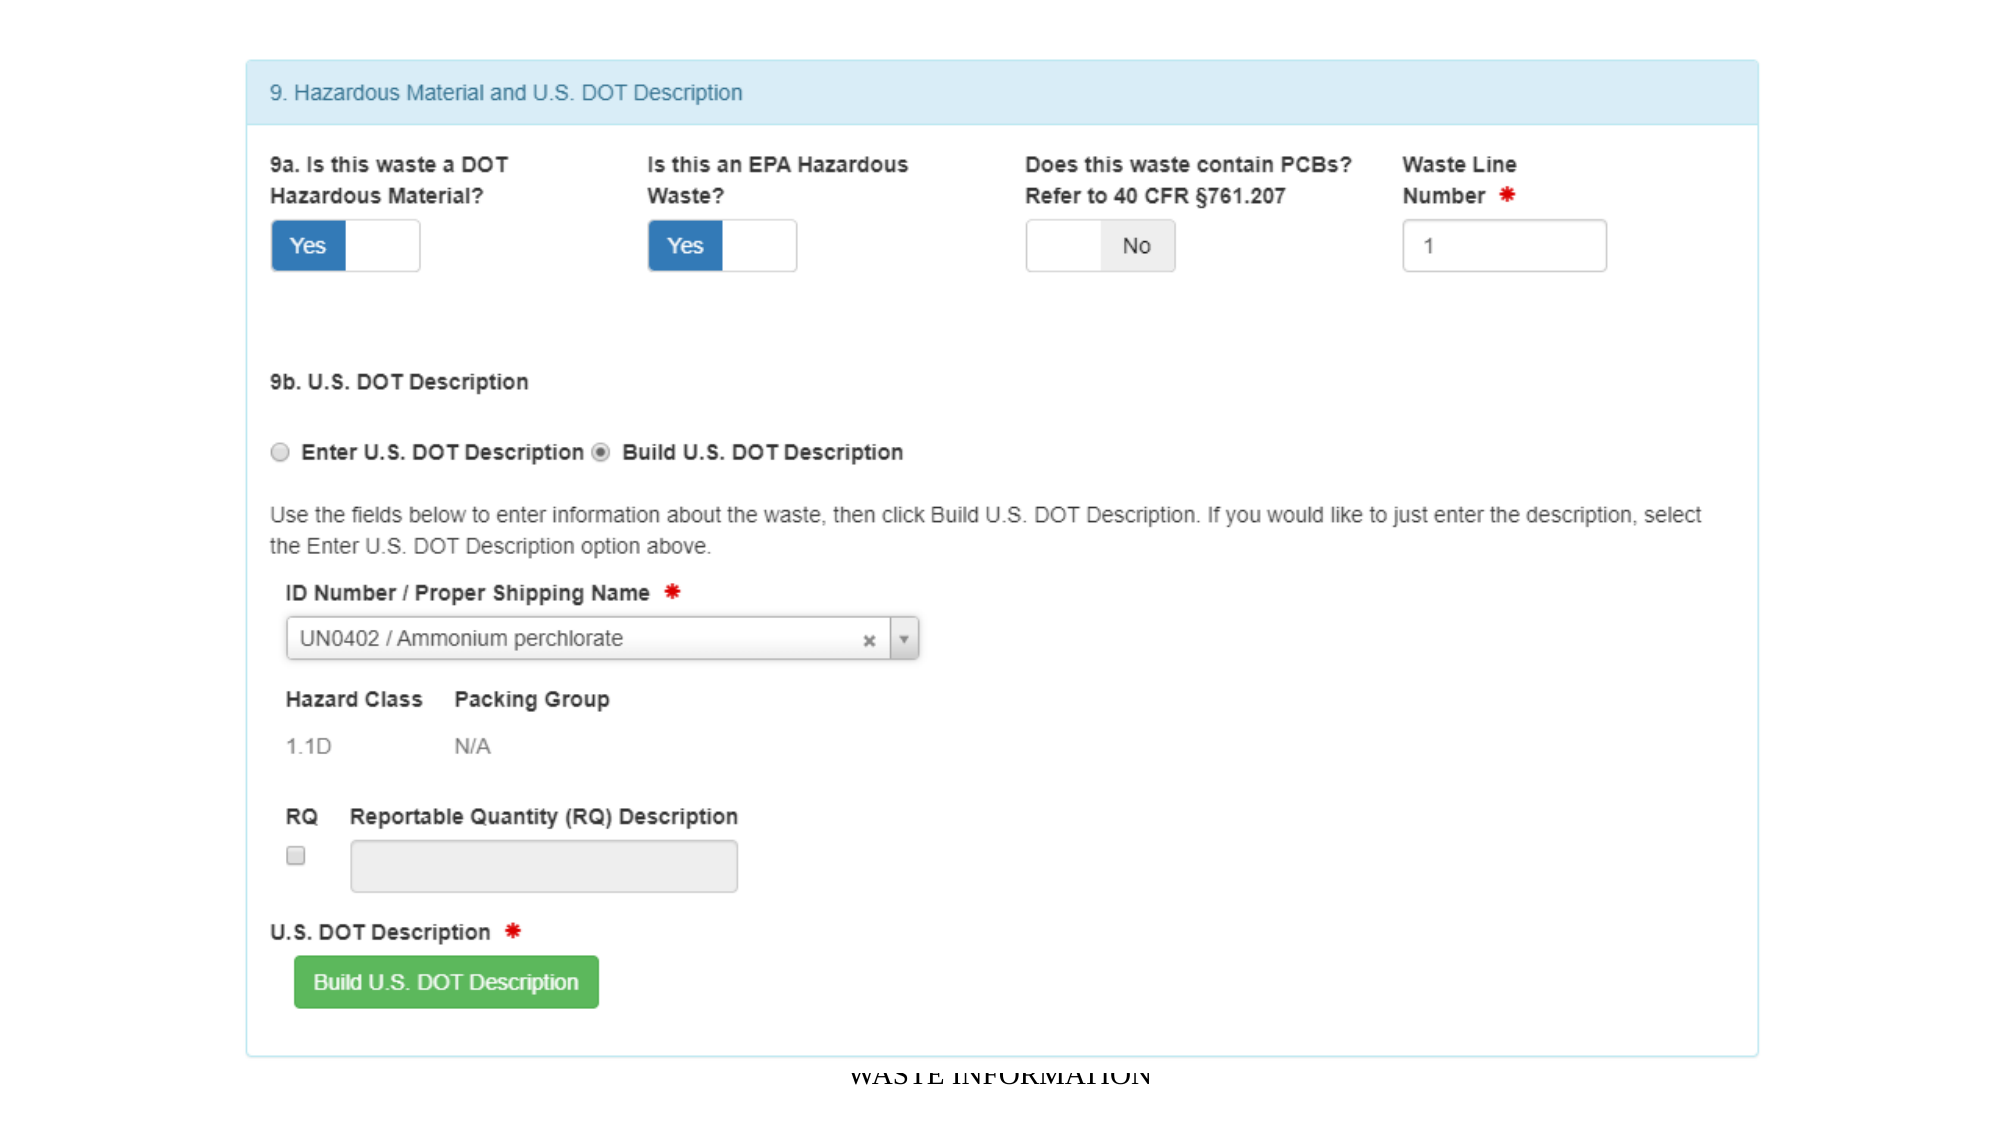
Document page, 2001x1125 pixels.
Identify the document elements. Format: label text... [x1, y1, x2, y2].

footer WASTE INFORMATION [662, 1073, 1338, 1103]
picture [235, 52, 1764, 1073]
